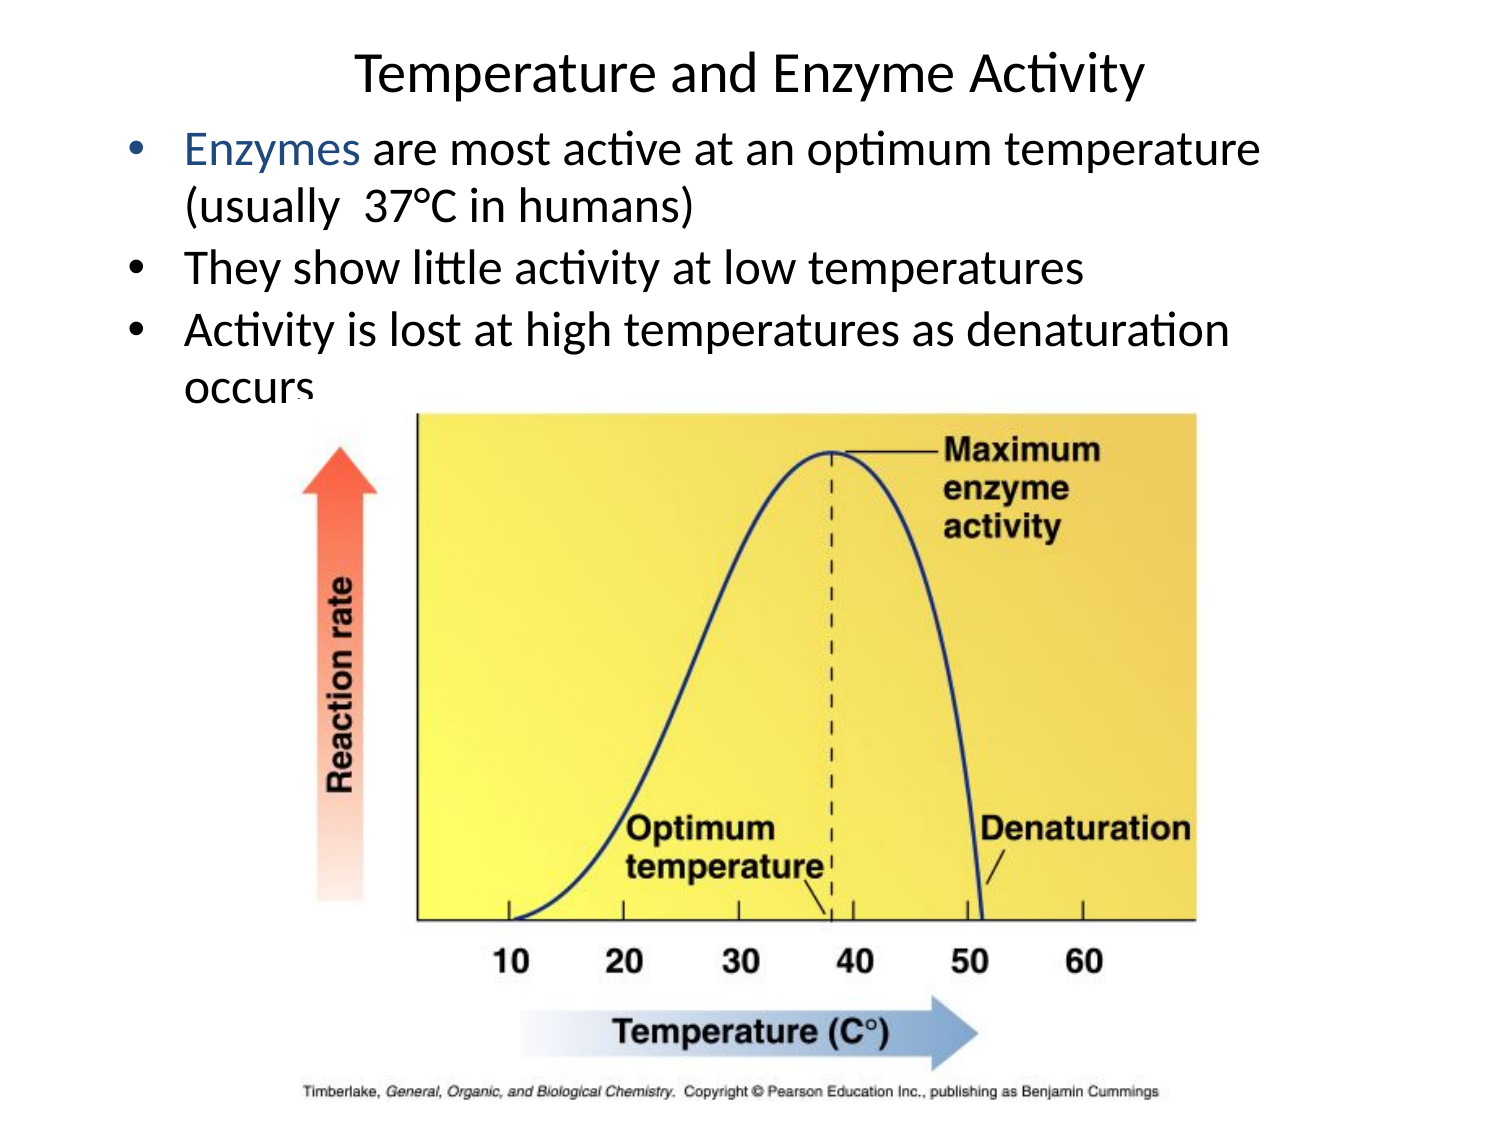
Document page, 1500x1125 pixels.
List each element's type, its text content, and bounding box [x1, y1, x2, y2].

picture [287, 399, 1213, 1113]
title Temperature and Enzyme Activity [112, 24, 1388, 112]
list Enzymes are most active at an optimum temperature (usually 37°C in humans) They show little activity at low temperatures Activity is lost at high temperatures as denaturation occurs [112, 112, 1388, 375]
